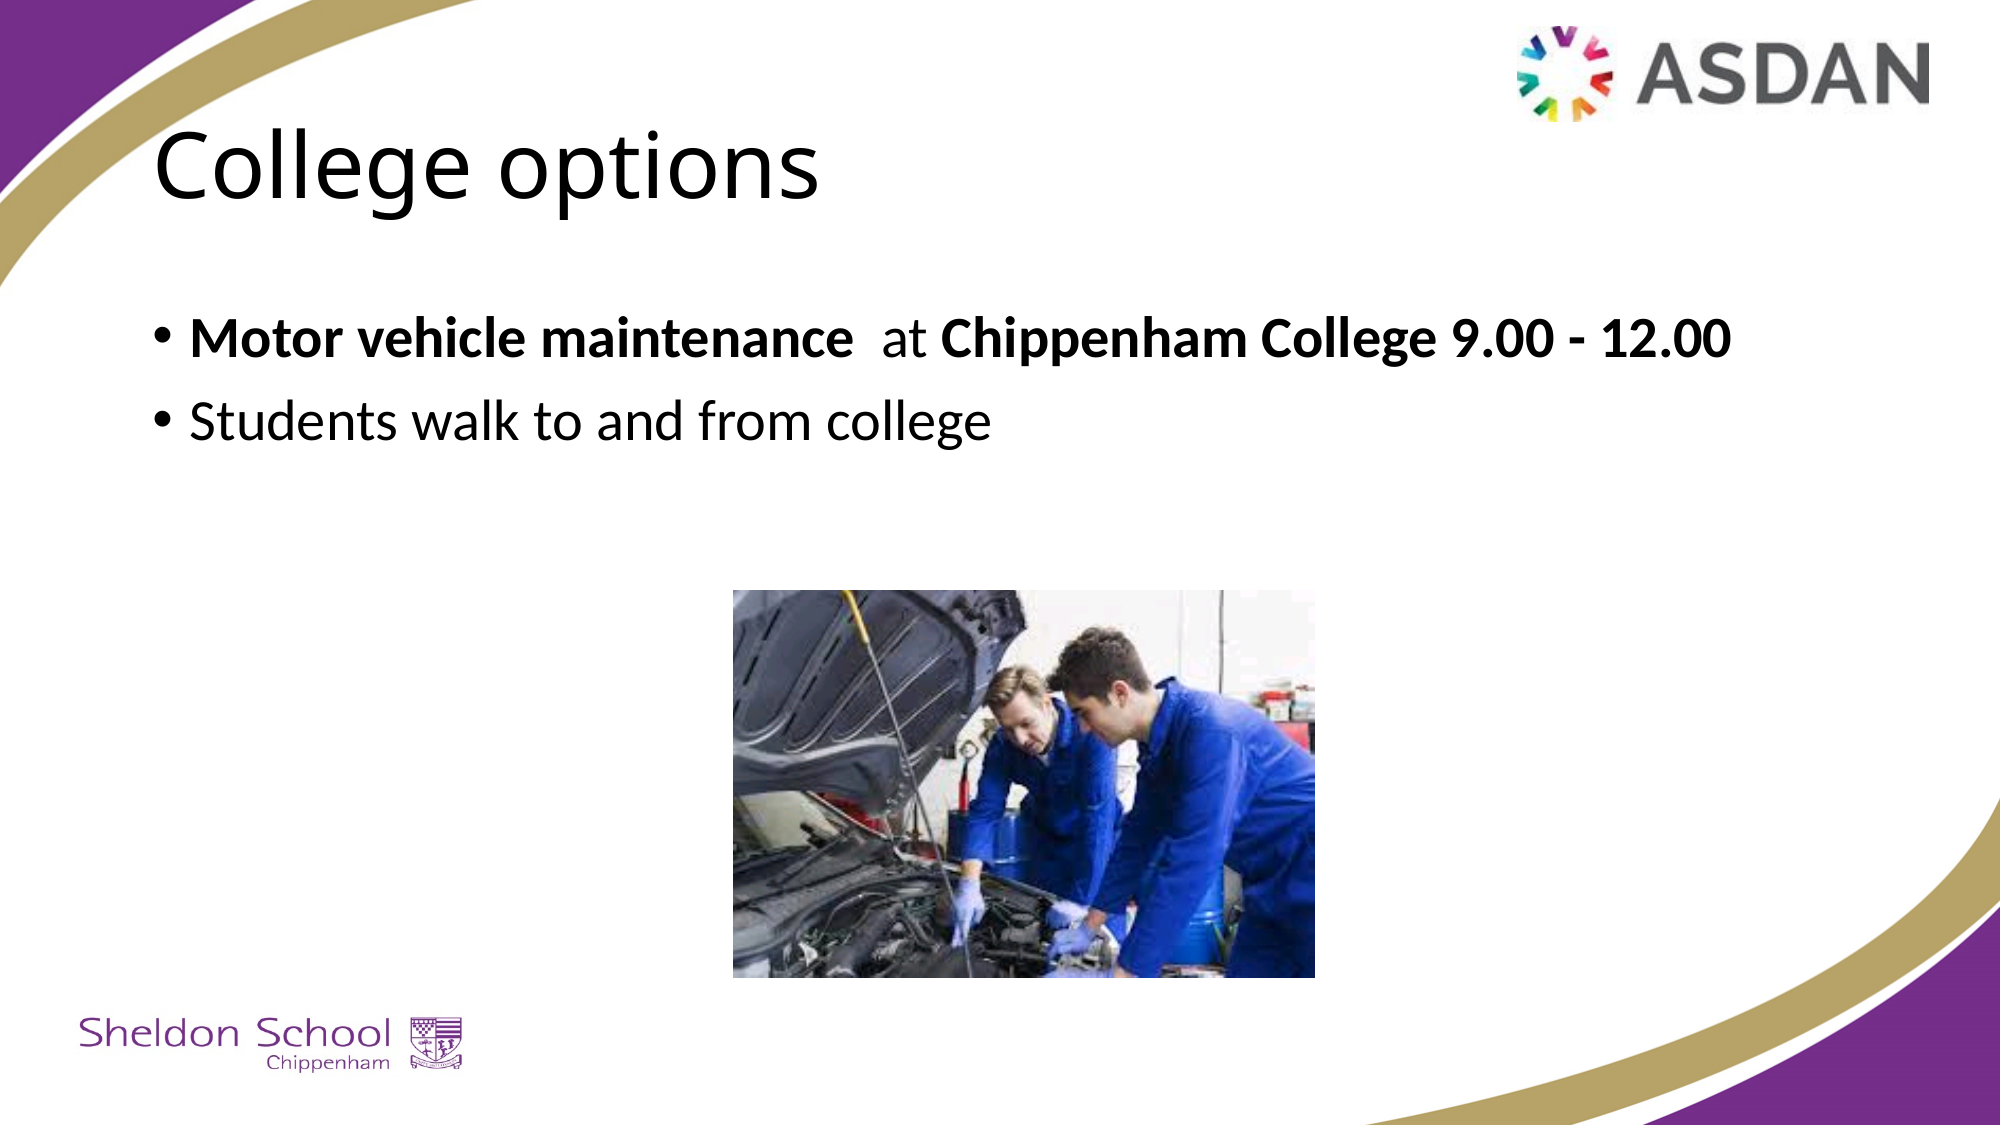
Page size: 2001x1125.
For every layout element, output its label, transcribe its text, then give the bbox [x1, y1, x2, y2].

picture [733, 590, 2000, 1125]
list Motor vehicle maintenance at Chippenham College 9.00 - 12.00 Students walk to and from college [137, 299, 1863, 1014]
picture [1517, 26, 1929, 122]
title College options [506, 59, 1863, 278]
picture [0, 0, 506, 304]
picture [70, 1010, 473, 1082]
